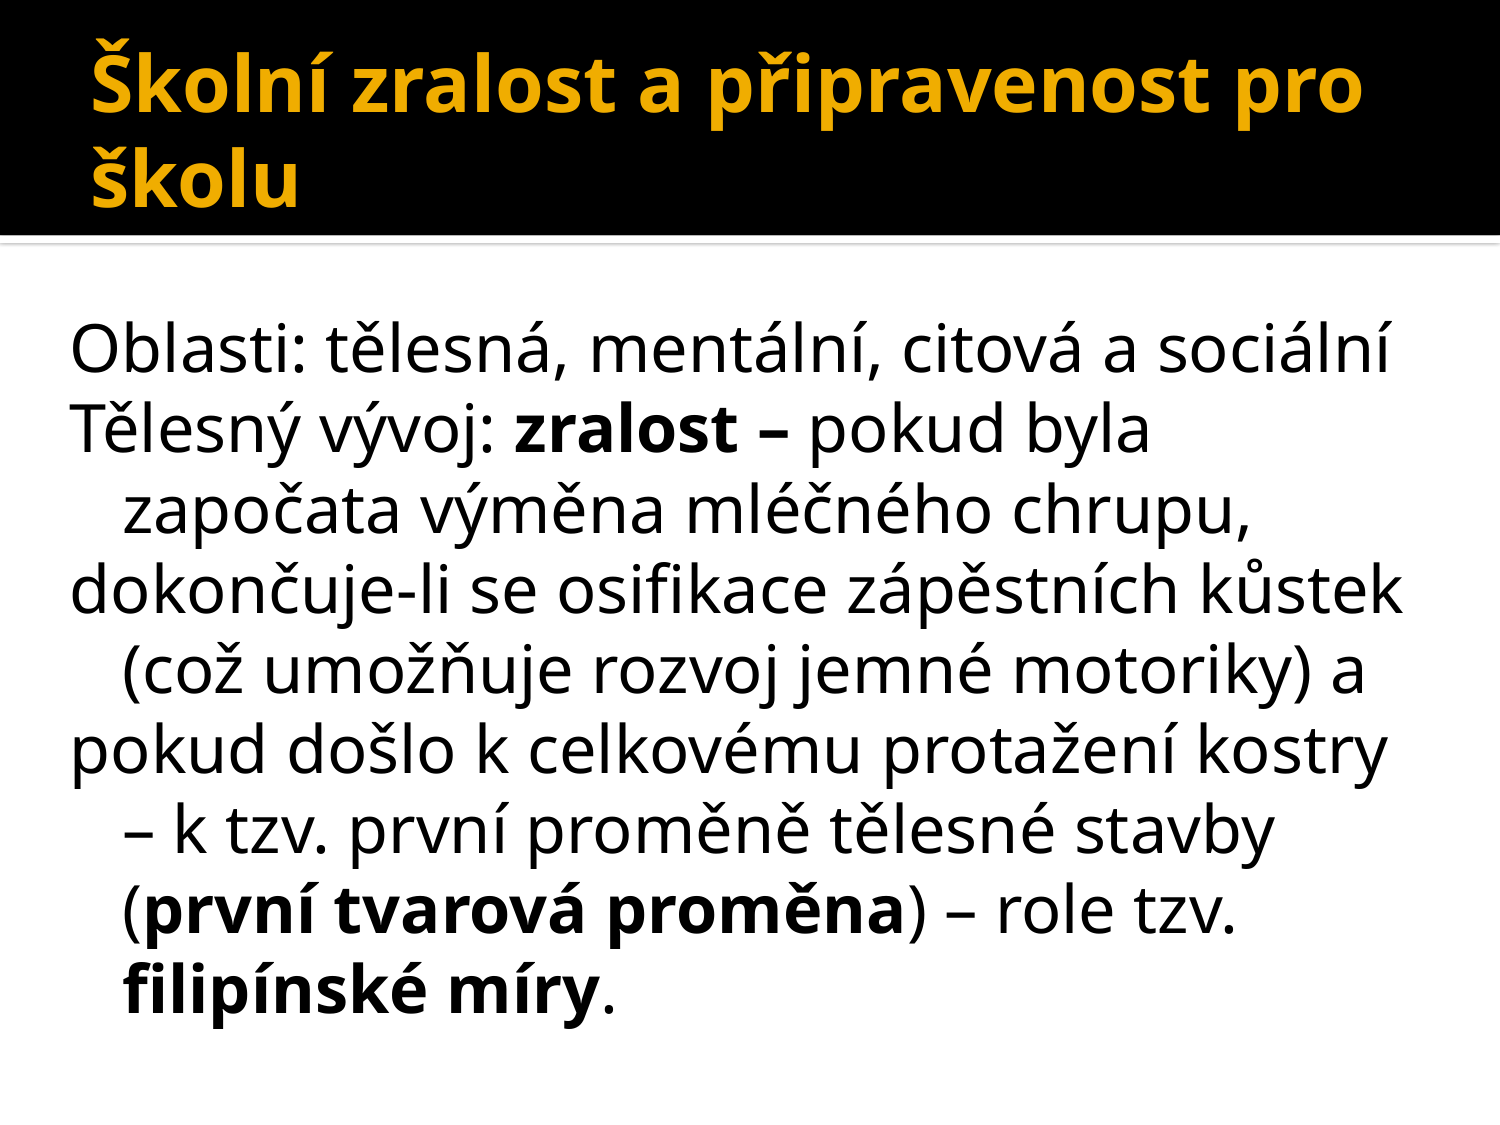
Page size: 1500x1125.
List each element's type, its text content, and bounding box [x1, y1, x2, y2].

title Školní zralost a připravenost pro školu [75, 25, 1425, 231]
list Oblasti: tělesná, mentální, citová a sociální Tělesný vývoj: zralost – pokud byla započata výměna mléčného chrupu, dokončuje-li se osifikace zápěstních kůstek (což umožňuje rozvoj jemné motoriky) a pokud došlo k celkovému protažení kostry – k tzv. první proměně tělesné stavby (první tvarová proměna) – role tzv. filipínské míry. [41, 291, 1447, 1050]
